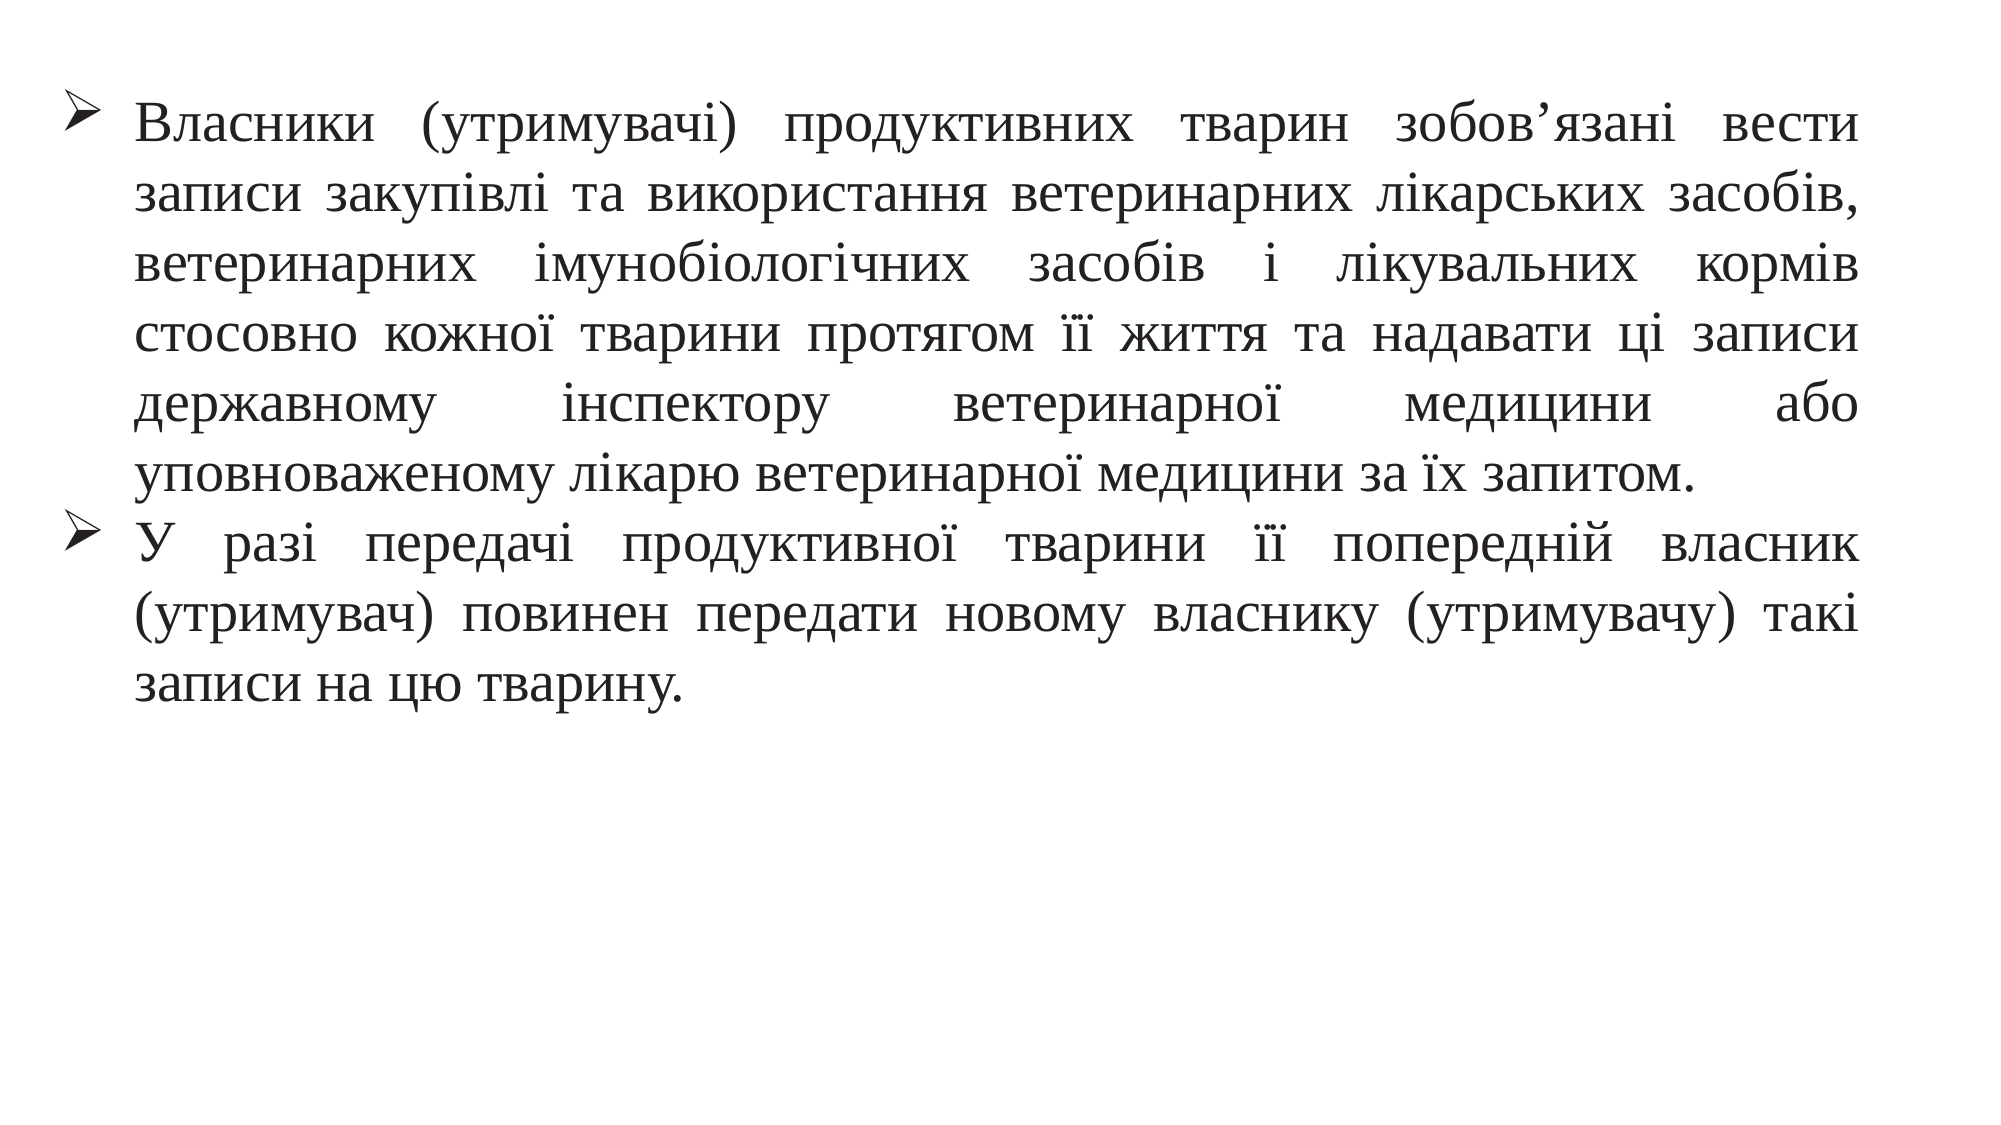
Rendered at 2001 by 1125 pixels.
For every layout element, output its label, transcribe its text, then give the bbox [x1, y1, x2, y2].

text_box Власники (утримувачі) продуктивних тварин зобов’язані вести записи закупівлі та використання ветеринарних лікарських засобів, ветеринарних імунобіологічних засобів і лікувальних кормів стосовно кожної тварини протягом її життя та надавати ці записи державному інспектору ветеринарної медицини або уповноваженому лікарю ветеринарної медицини за їх запитом. У разі передачі продуктивної тварини її попередній власник (утримувач) повинен передати новому власнику (утримувачу) такі записи на цю тварину. [45, 75, 1876, 721]
